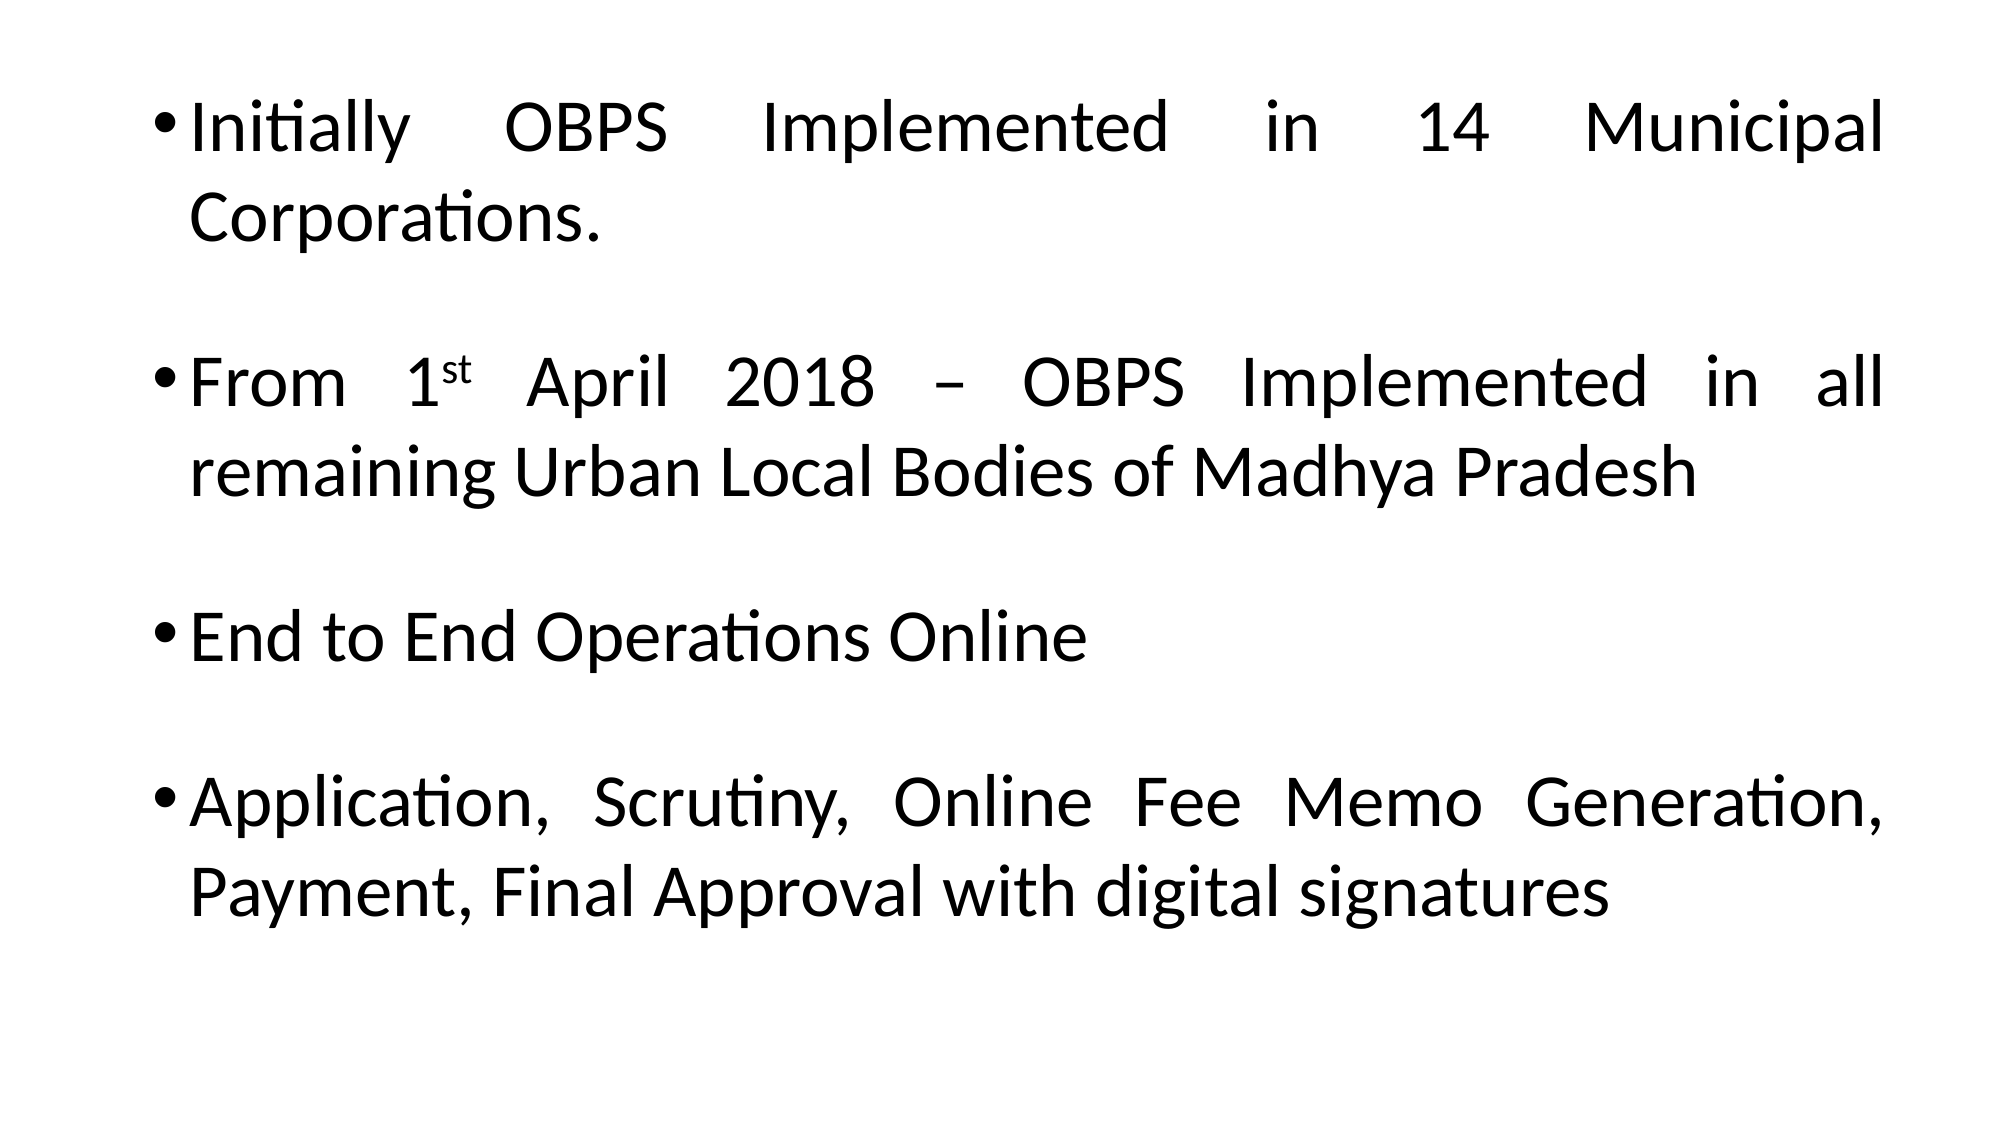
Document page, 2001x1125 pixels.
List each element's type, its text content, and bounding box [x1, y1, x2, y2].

list Initially OBPS Implemented in 14 Municipal Corporations. From 1st April 2018 – OBPS Implemented in all remaining Urban Local Bodies of Madhya Pradesh End to End Operations Online Application, Scrutiny, Online Fee Memo Generation, Payment, Final Approval with digital signatures [137, 28, 1903, 1077]
